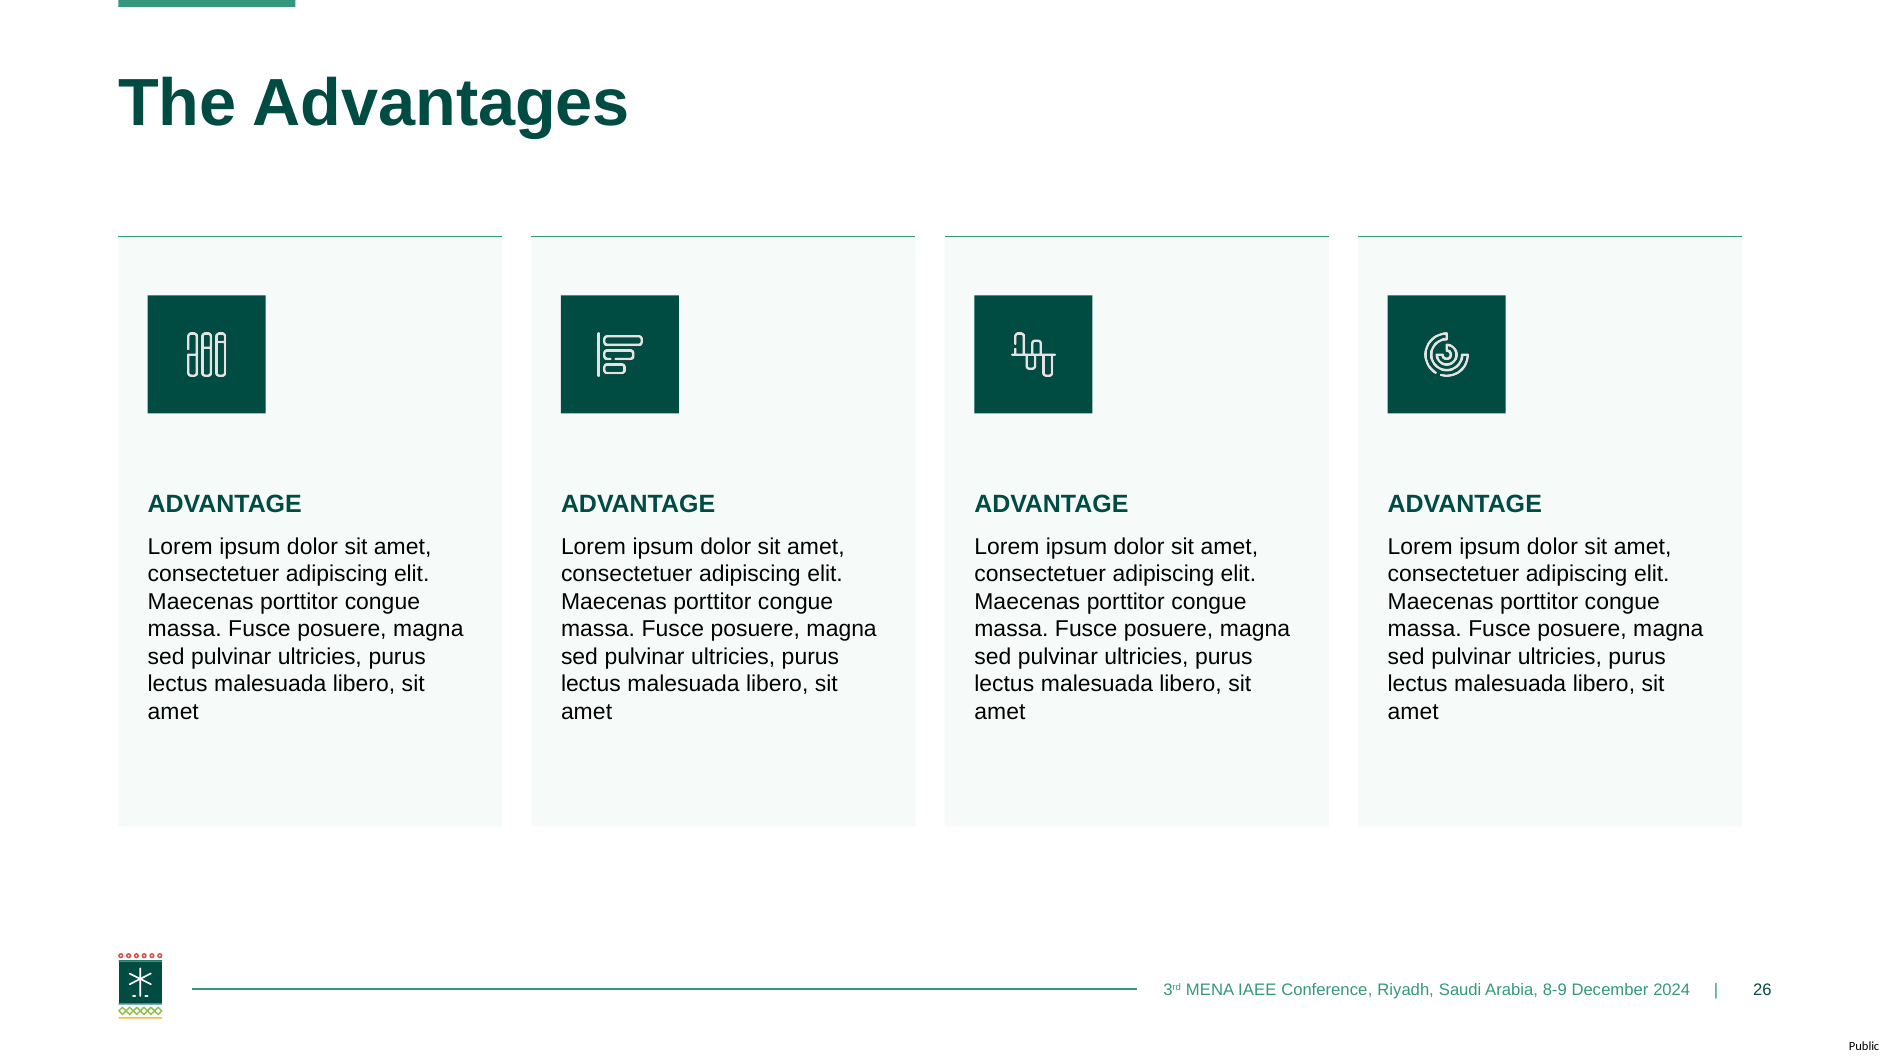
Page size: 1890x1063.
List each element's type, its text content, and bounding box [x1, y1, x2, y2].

text_box Lorem ipsum dolor sit amet, consectetuer adipiscing elit. Maecenas porttitor congue massa. Fusce posuere, magna sed pulvinar ultricies, purus lectus malesuada libero, sit amet [1387, 532, 1713, 709]
list The Advantages [118, 59, 1772, 178]
text_box ADVANTAGE [974, 472, 1300, 532]
picture [1010, 331, 1056, 377]
text_box [559, 293, 681, 415]
text_box Lorem ipsum dolor sit amet, consectetuer adipiscing elit. Maecenas porttitor congue massa. Fusce posuere, magna sed pulvinar ultricies, purus lectus malesuada libero, sit amet [974, 532, 1300, 709]
text_box Lorem ipsum dolor sit amet, consectetuer adipiscing elit. Maecenas porttitor congue massa. Fusce posuere, magna sed pulvinar ultricies, purus lectus malesuada libero, sit amet [561, 532, 886, 709]
text_box [944, 242, 1329, 827]
picture [184, 331, 229, 377]
picture [597, 331, 643, 377]
text_box ADVANTAGE [1387, 472, 1713, 532]
text_box [118, 242, 503, 827]
text_box [972, 293, 1094, 415]
text_box Lorem ipsum dolor sit amet, consectetuer adipiscing elit. Maecenas porttitor congue massa. Fusce posuere, magna sed pulvinar ultricies, purus lectus malesuada libero, sit amet [147, 532, 473, 709]
text_box [1358, 242, 1743, 827]
text_box ADVANTAGE [147, 472, 473, 532]
text_box [531, 242, 916, 827]
text_box [145, 293, 268, 415]
text_box ADVANTAGE [561, 472, 886, 532]
picture [1424, 331, 1470, 377]
text_box [1386, 293, 1508, 415]
